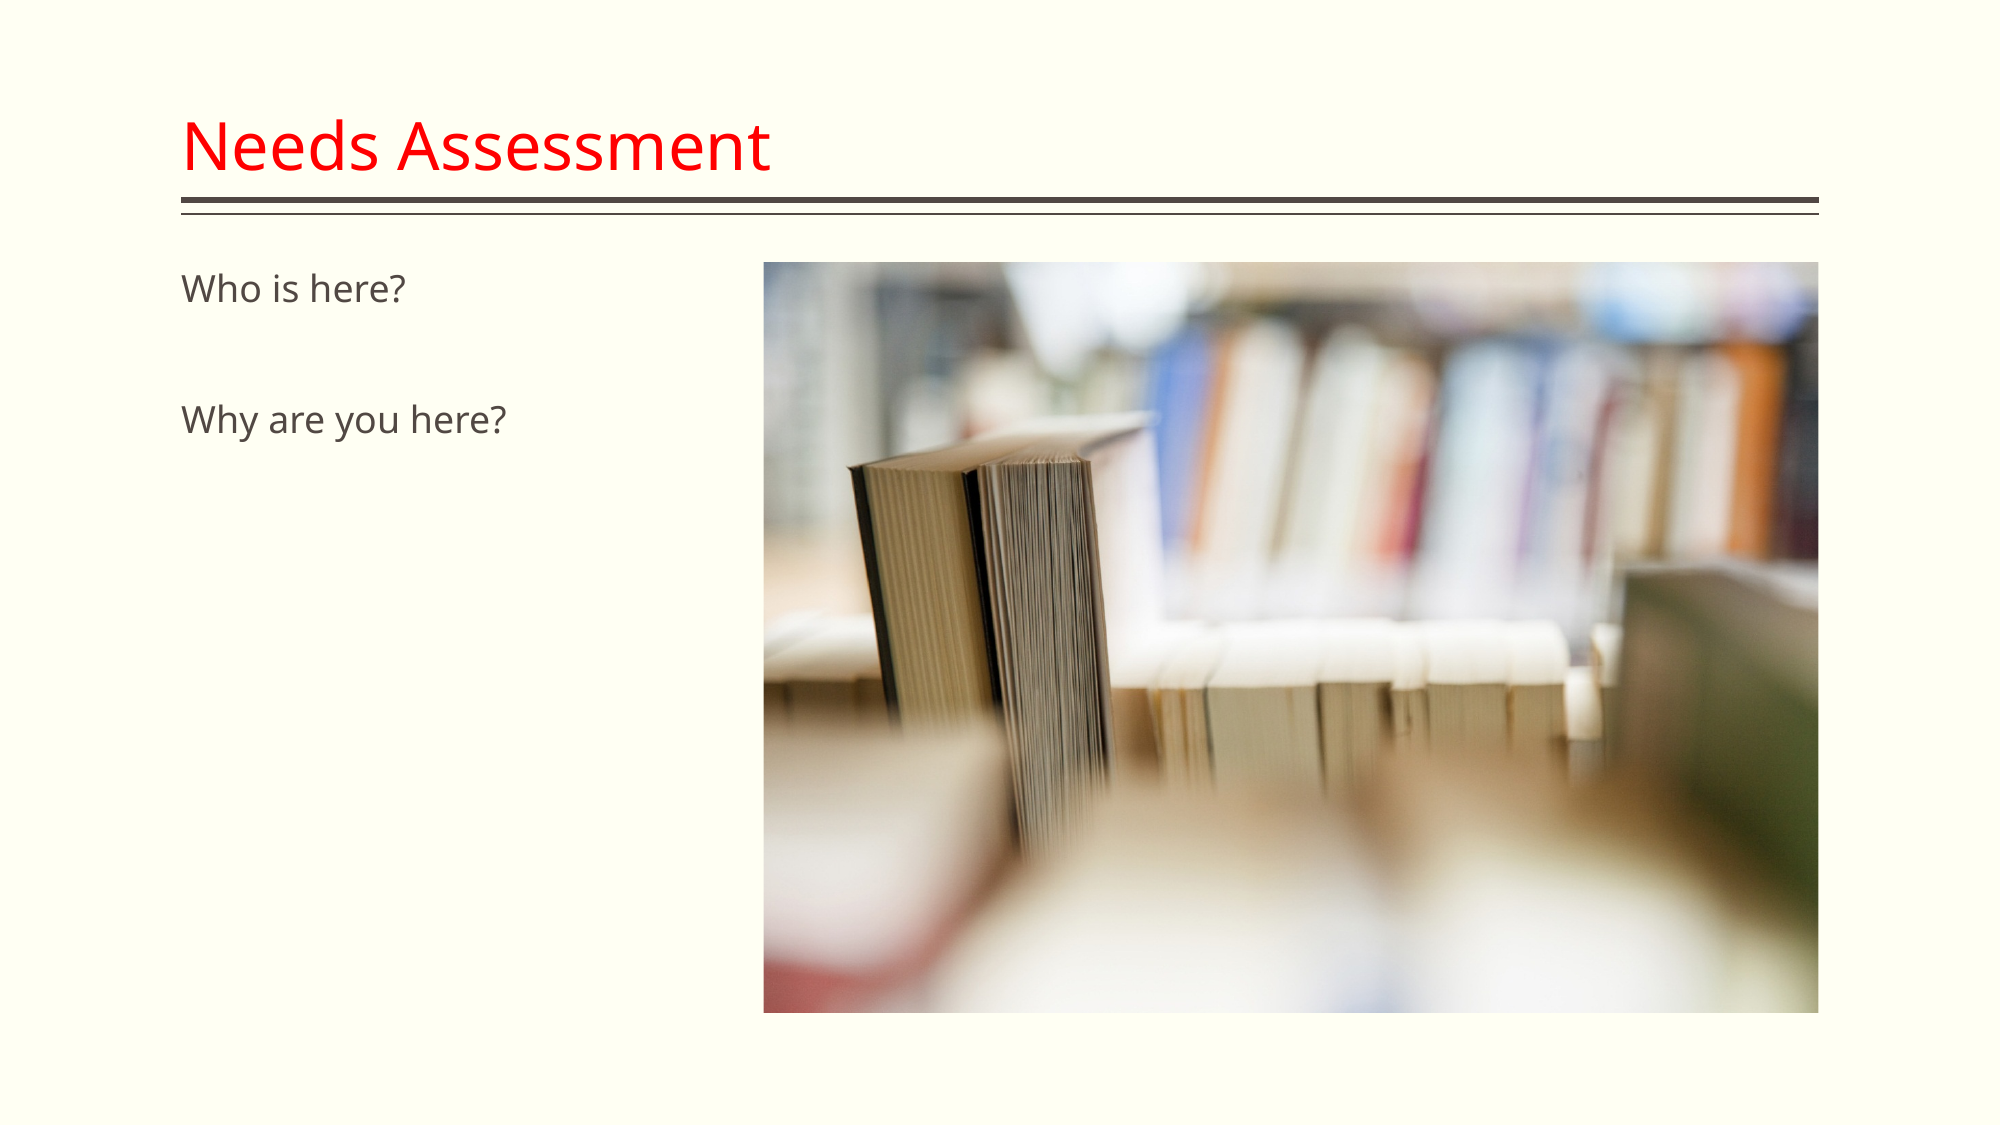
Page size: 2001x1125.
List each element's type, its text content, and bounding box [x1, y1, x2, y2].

title Needs Assessment [181, 12, 1819, 193]
picture [763, 262, 1819, 1013]
list Who is here? Why are you here? [181, 262, 739, 1013]
